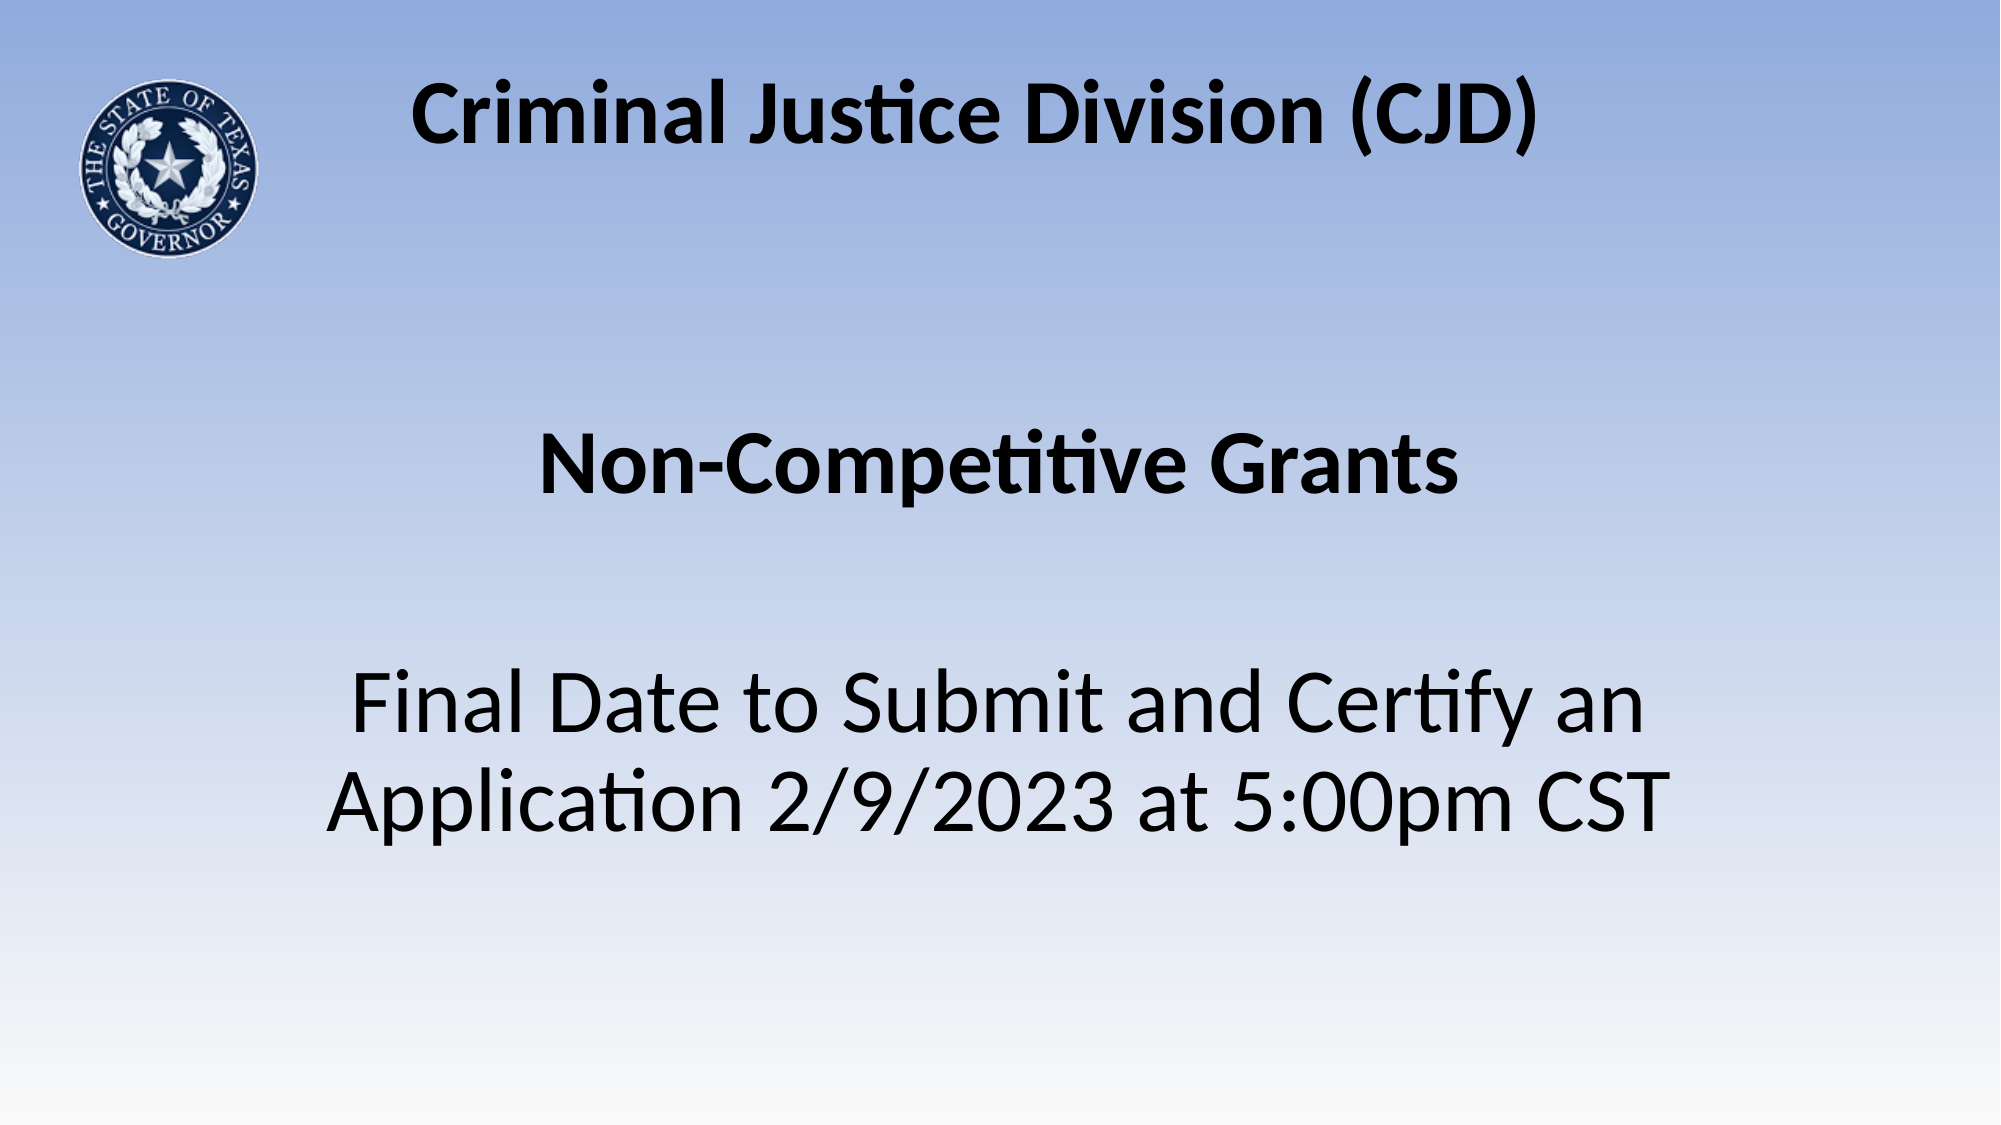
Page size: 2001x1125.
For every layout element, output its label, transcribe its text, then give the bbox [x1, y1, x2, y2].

title Criminal Justice Division (CJD) [262, 59, 1693, 278]
picture [75, 75, 262, 263]
list Non-Competitive Grants Final Date to Submit and Certify an Application 2/9/2023 at 5:00pm CST [137, 305, 1863, 875]
